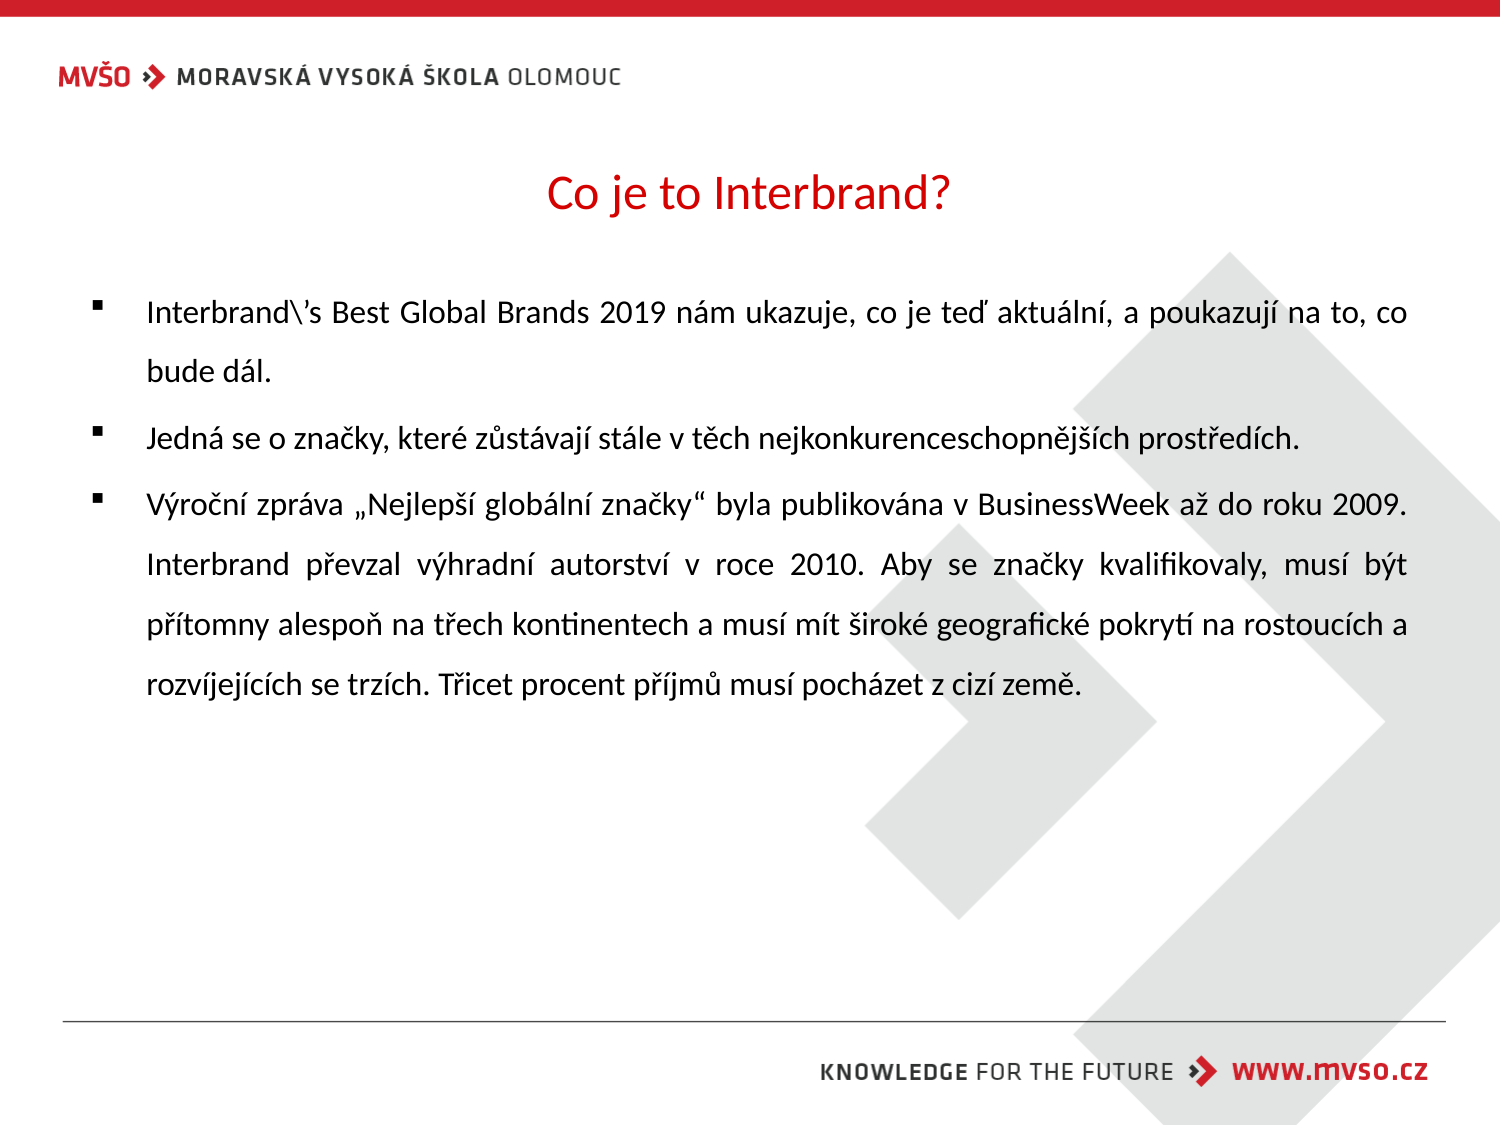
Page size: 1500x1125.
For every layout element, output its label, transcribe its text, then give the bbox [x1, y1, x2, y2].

list Interbrand\’s Best Global Brands 2019 nám ukazuje, co je teď aktuální, a poukazují na to, co bude dál. Jedná se o značky, které zůstávají stále v těch nejkonkurenceschopnějších prostředích. Výroční zpráva „Nejlepší globální značky“ byla publikována v BusinessWeek až do roku 2009. Interbrand převzal výhradní autorství v roce 2010. Aby se značky kvalifikovaly, musí být přítomny alespoň na třech kontinentech a musí mít široké geografické pokrytí na rostoucích a rozvíjejících se trzích. Třicet procent příjmů musí pocházet z cizí země. [75, 262, 1425, 1005]
title Co je to Interbrand? [75, 129, 1425, 250]
picture [0, 0, 1500, 1125]
